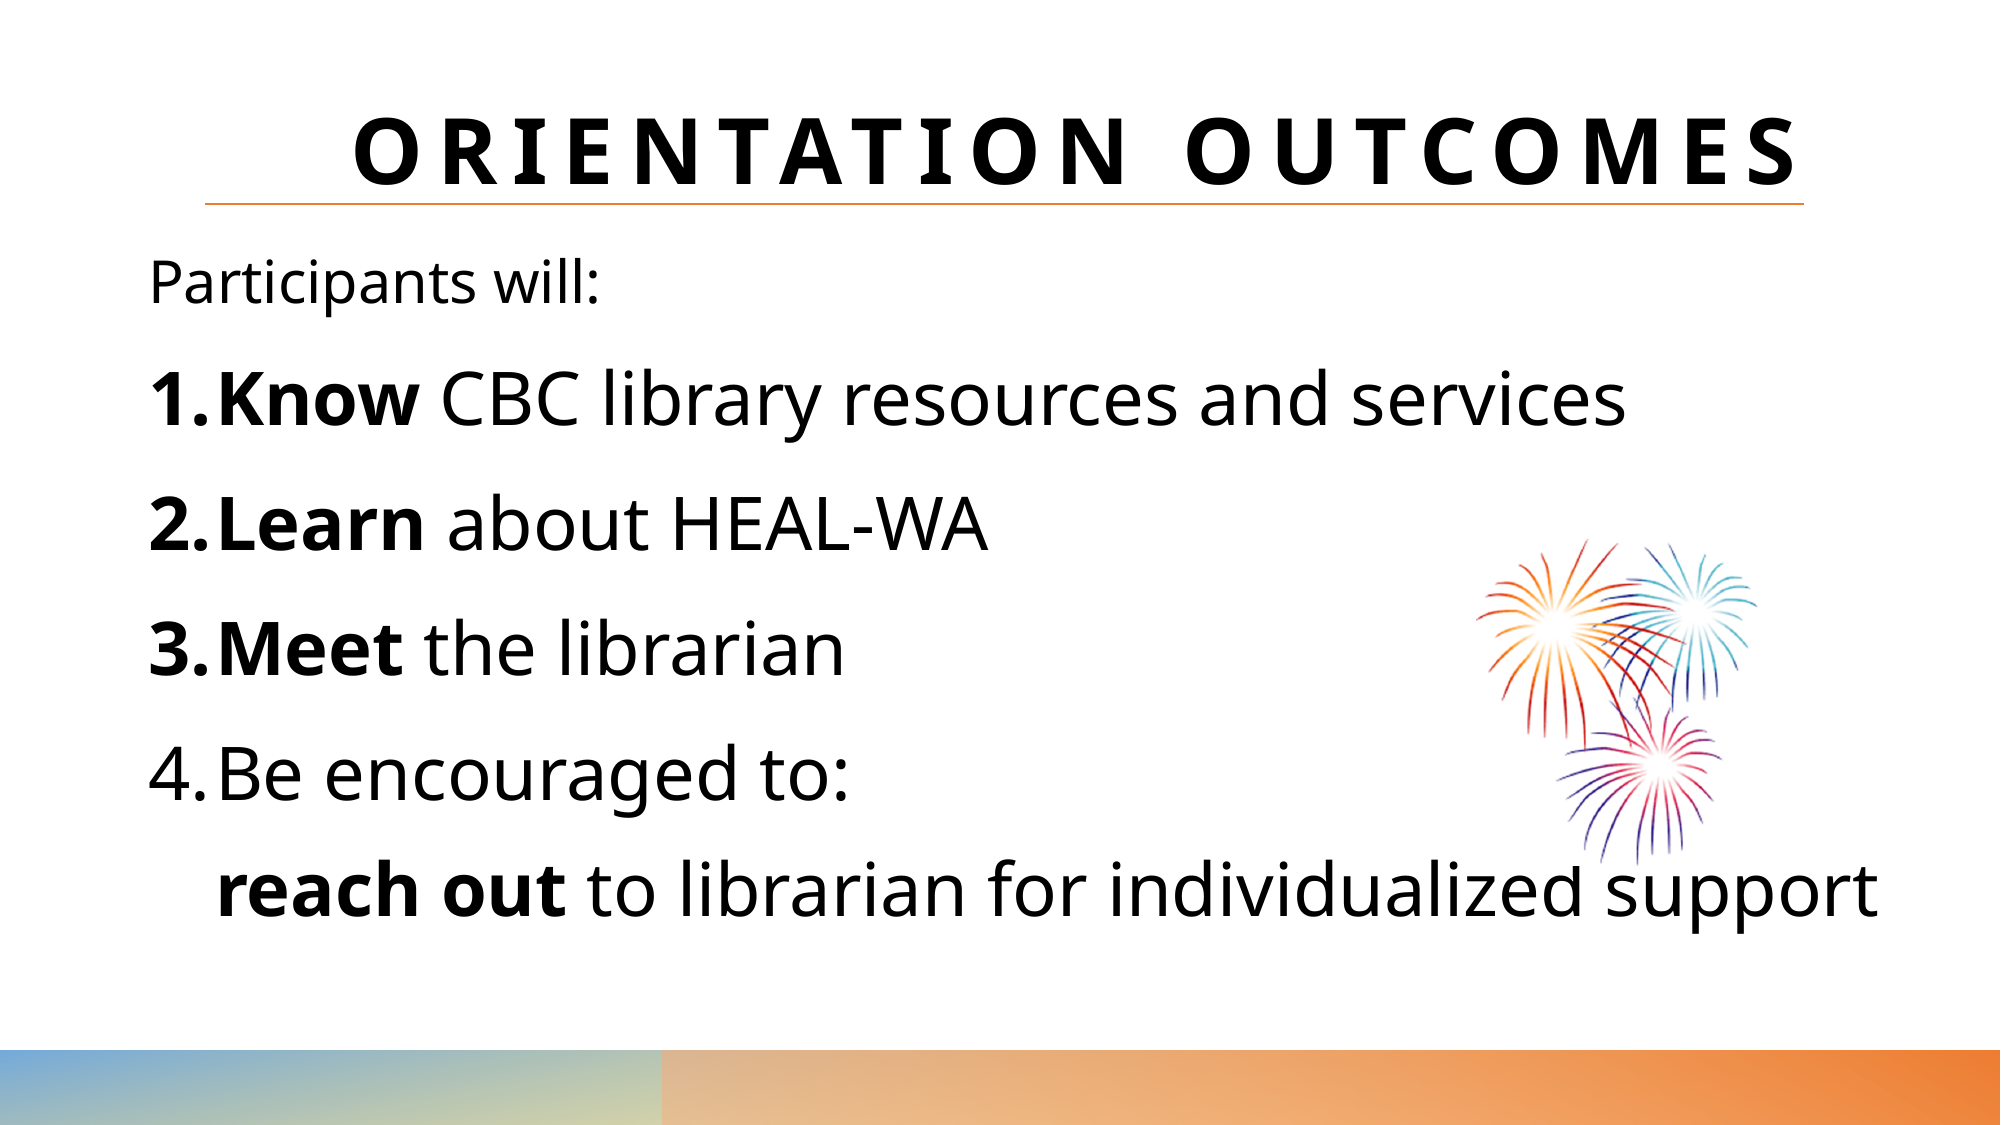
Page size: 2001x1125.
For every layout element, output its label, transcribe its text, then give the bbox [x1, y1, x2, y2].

picture [1476, 539, 1759, 866]
list Participants will: Know CBC library resources and services Learn about HEAL-WA Meet the librarian Be encouraged to: reach out to librarian for individualized support [148, 229, 1905, 1040]
title Orientation outcomes [242, 47, 1905, 203]
